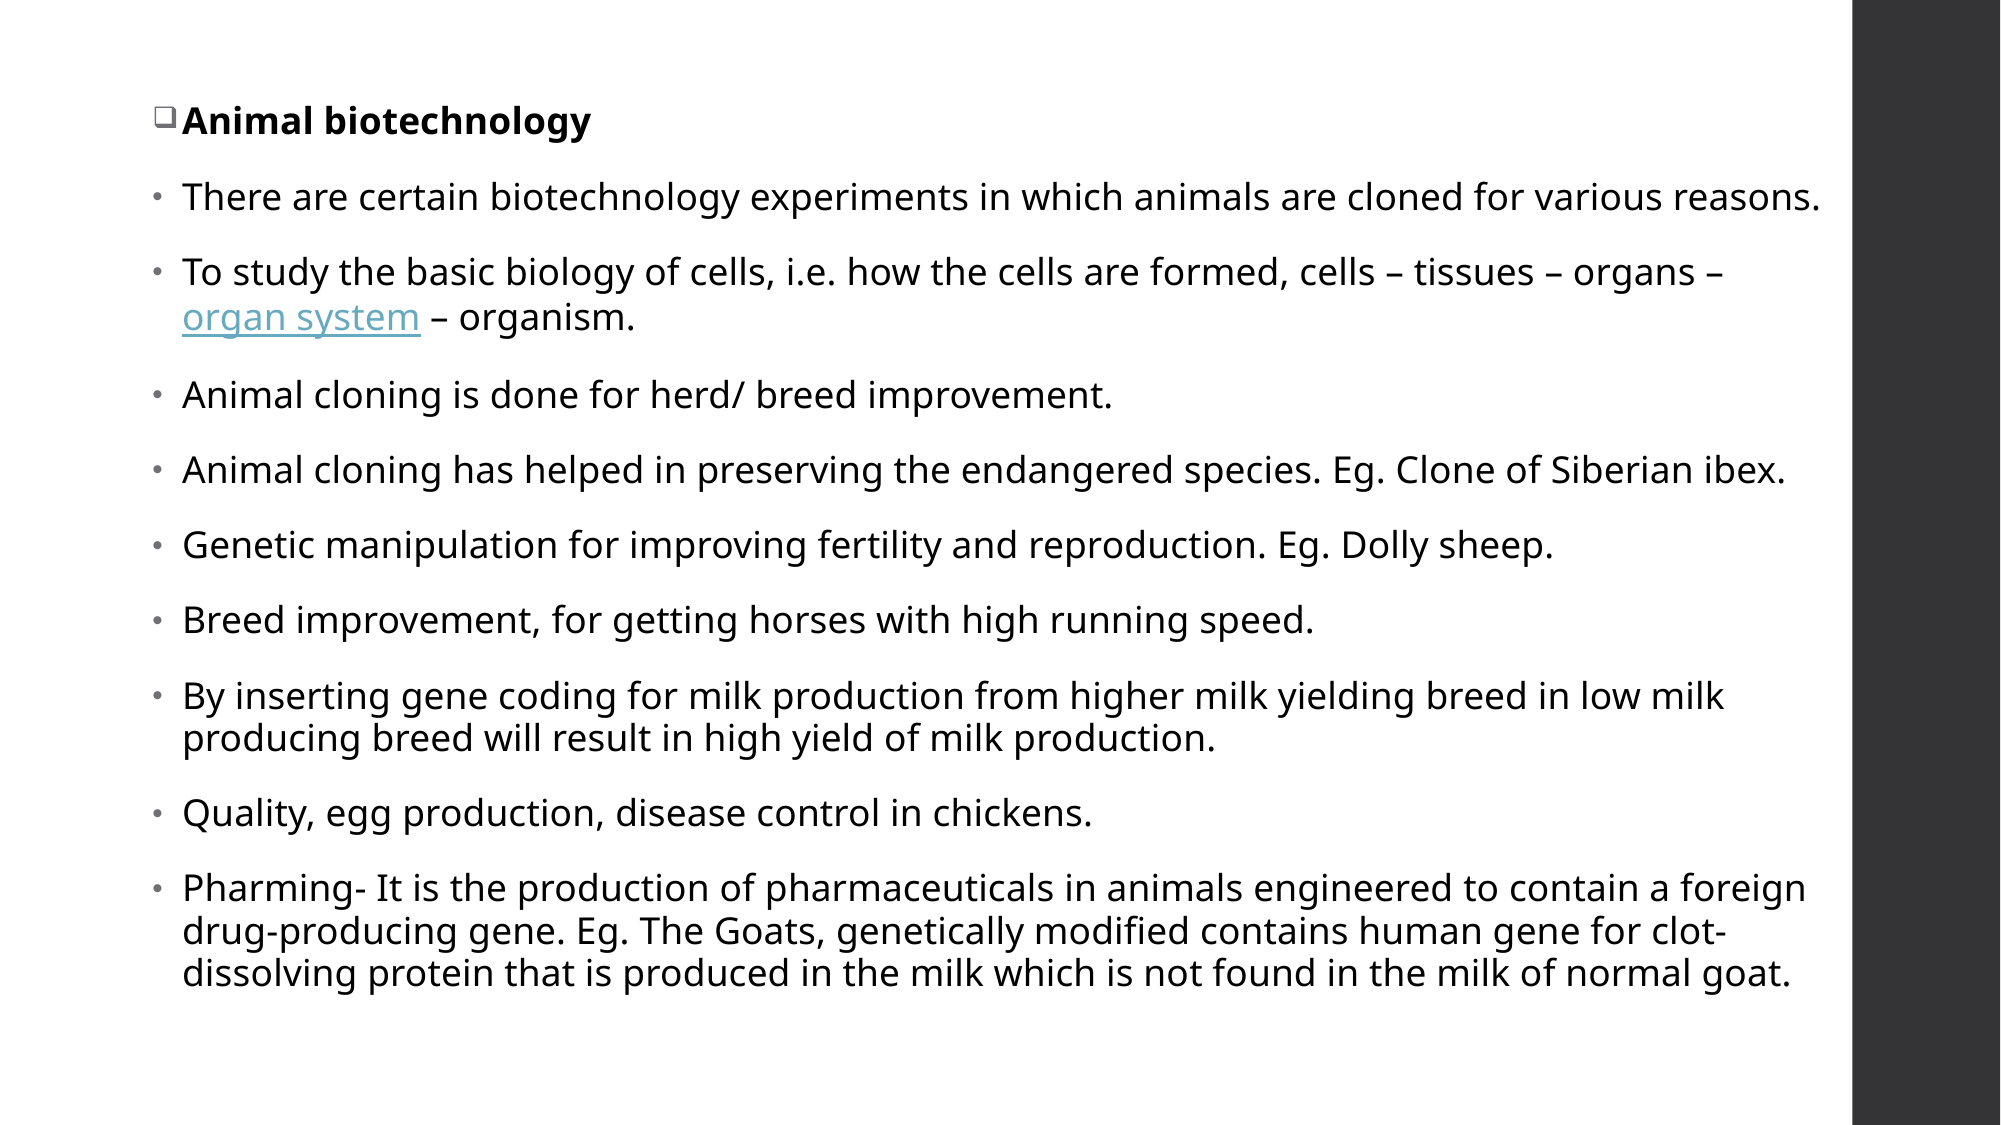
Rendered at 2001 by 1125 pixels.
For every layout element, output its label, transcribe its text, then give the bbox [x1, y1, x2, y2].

list Animal biotechnology There are certain biotechnology experiments in which animals are cloned for various reasons. To study the basic biology of cells, i.e. how the cells are formed, cells – tissues – organs – organ system – organism. Animal cloning is done for herd/ breed improvement. Animal cloning has helped in preserving the endangered species. Eg. Clone of Siberian ibex. Genetic manipulation for improving fertility and reproduction. Eg. Dolly sheep. Breed improvement, for getting horses with high running speed. By inserting gene coding for milk production from higher milk yielding breed in low milk producing breed will result in high yield of milk production. Quality, egg production, disease control in chickens. Pharming- It is the production of pharmaceuticals in animals engineered to contain a foreign drug-producing gene. Eg. The Goats, genetically modified contains human gene for clot-dissolving protein that is produced in the milk which is not found in the milk of normal goat. [137, 93, 1863, 1014]
